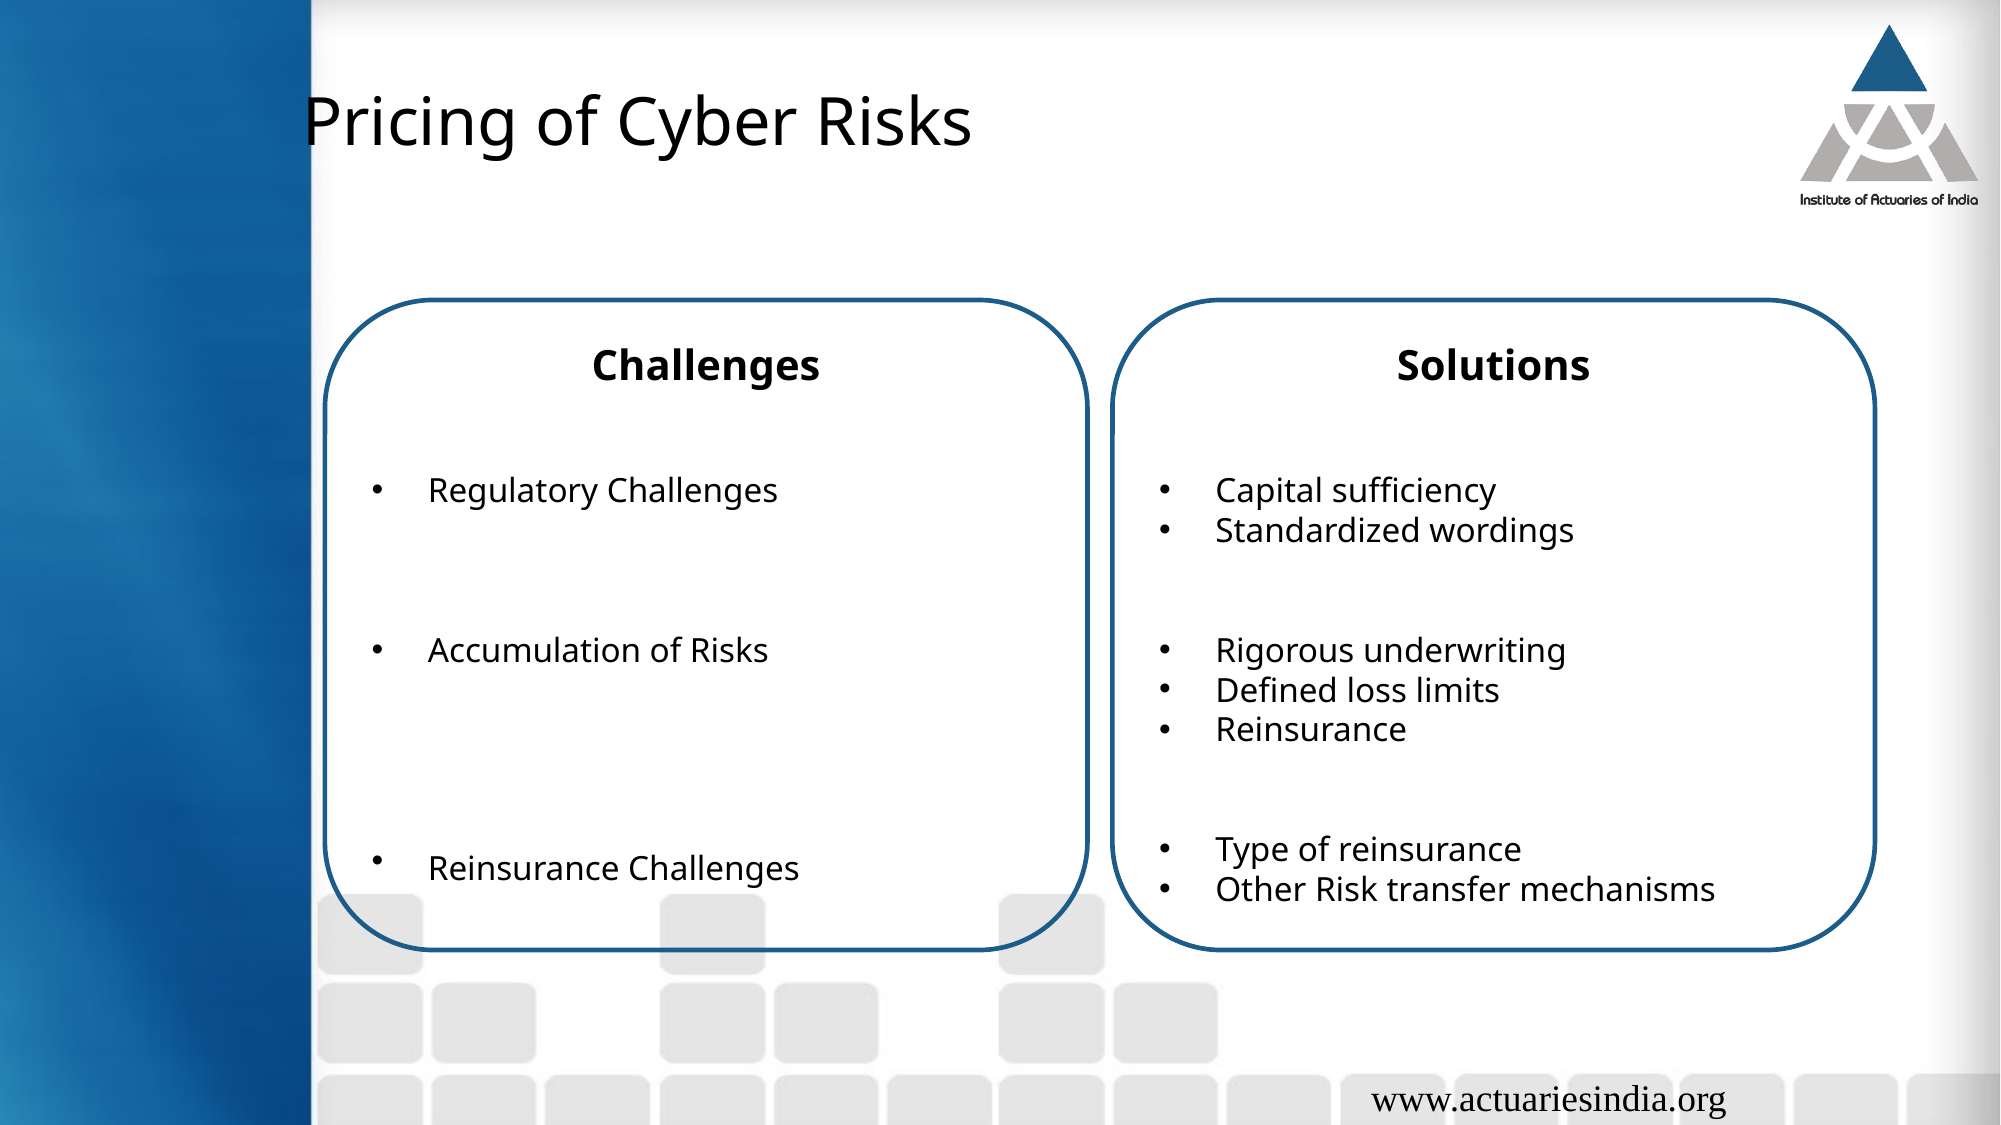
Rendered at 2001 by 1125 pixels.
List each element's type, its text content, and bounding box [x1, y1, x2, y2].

picture [0, 0, 2001, 1125]
text_box Solutions Capital sufficiency Standardized wordings Rigorous underwriting Defined loss limits Reinsurance Type of reinsurance Other Risk transfer mechanisms [1112, 299, 1875, 951]
text_box www.actuariesindia.org [1356, 1066, 1832, 1125]
text_box Challenges Regulatory Challenges Accumulation of Risks Reinsurance Challenges [324, 299, 1088, 951]
text_box Pricing of Cyber Risks [287, 71, 1290, 200]
